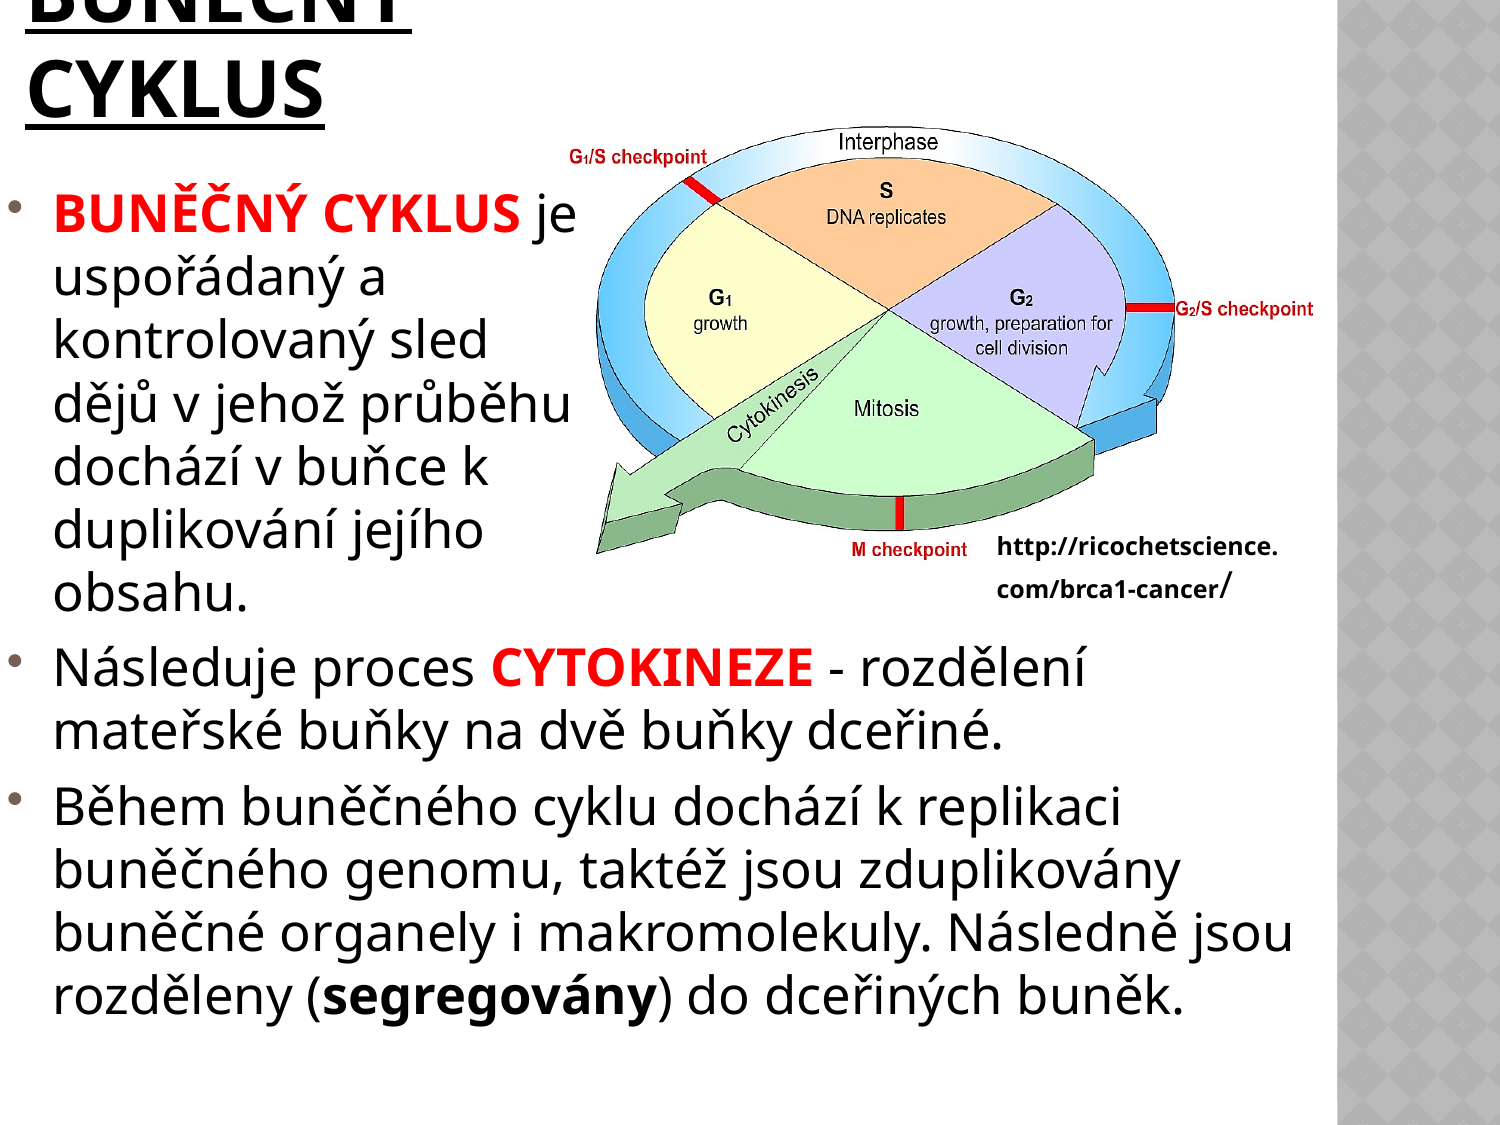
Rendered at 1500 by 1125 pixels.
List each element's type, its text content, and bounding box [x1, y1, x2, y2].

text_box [560, 89, 1318, 615]
list Buněčný cyklus je uspořádaný a kontrolovaný sled dějů v jehož průběhu dochází v buňce k duplikování jejího obsahu. Následuje proces CYTOKINEZE - rozdělení mateřské buňky na dvě buňky dceřiné. Během buněčného cyklu dochází k replikaci buněčného genomu, taktéž jsou zduplikovány buněčné organely i makromolekuly. Následně jsou rozděleny (segregovány) do dceřiných buněk. [0, 172, 1329, 1094]
title Buněčný cyklus [17, 19, 717, 134]
